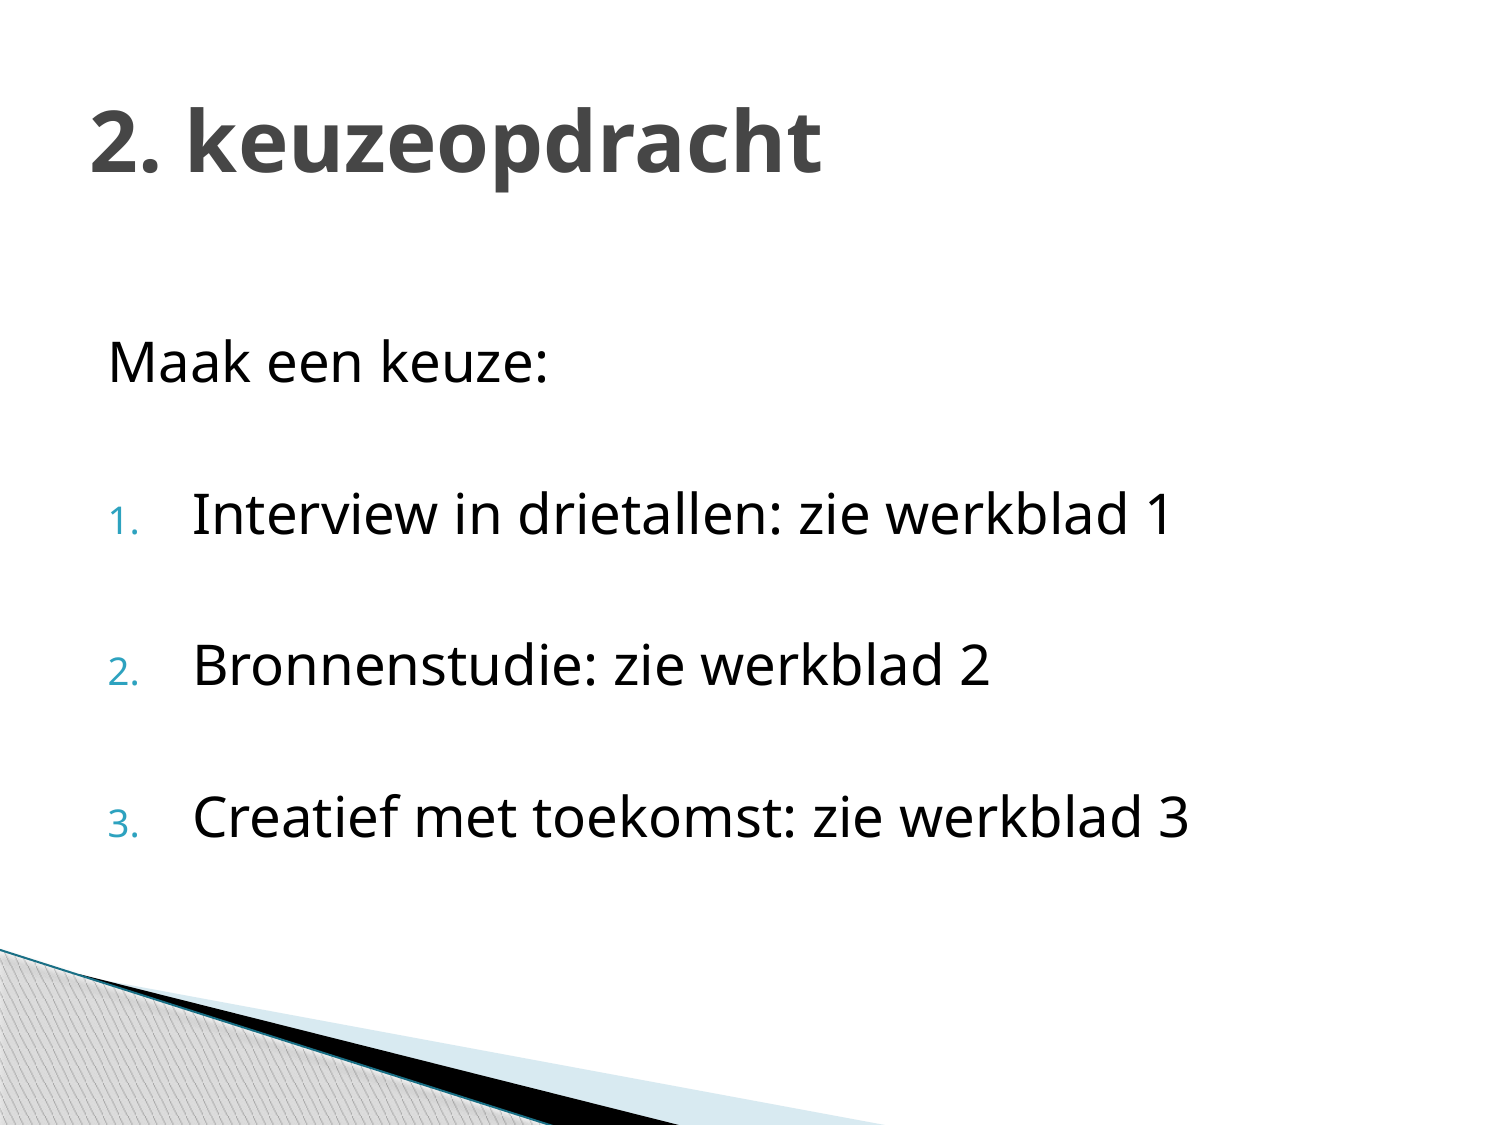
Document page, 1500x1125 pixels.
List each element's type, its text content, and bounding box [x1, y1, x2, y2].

title 2. keuzeopdracht [75, 45, 1425, 233]
list Maak een keuze: Interview in drietallen: zie werkblad 1 Bronnenstudie: zie werkblad 2 Creatief met toekomst: zie werkblad 3 [75, 243, 1425, 986]
